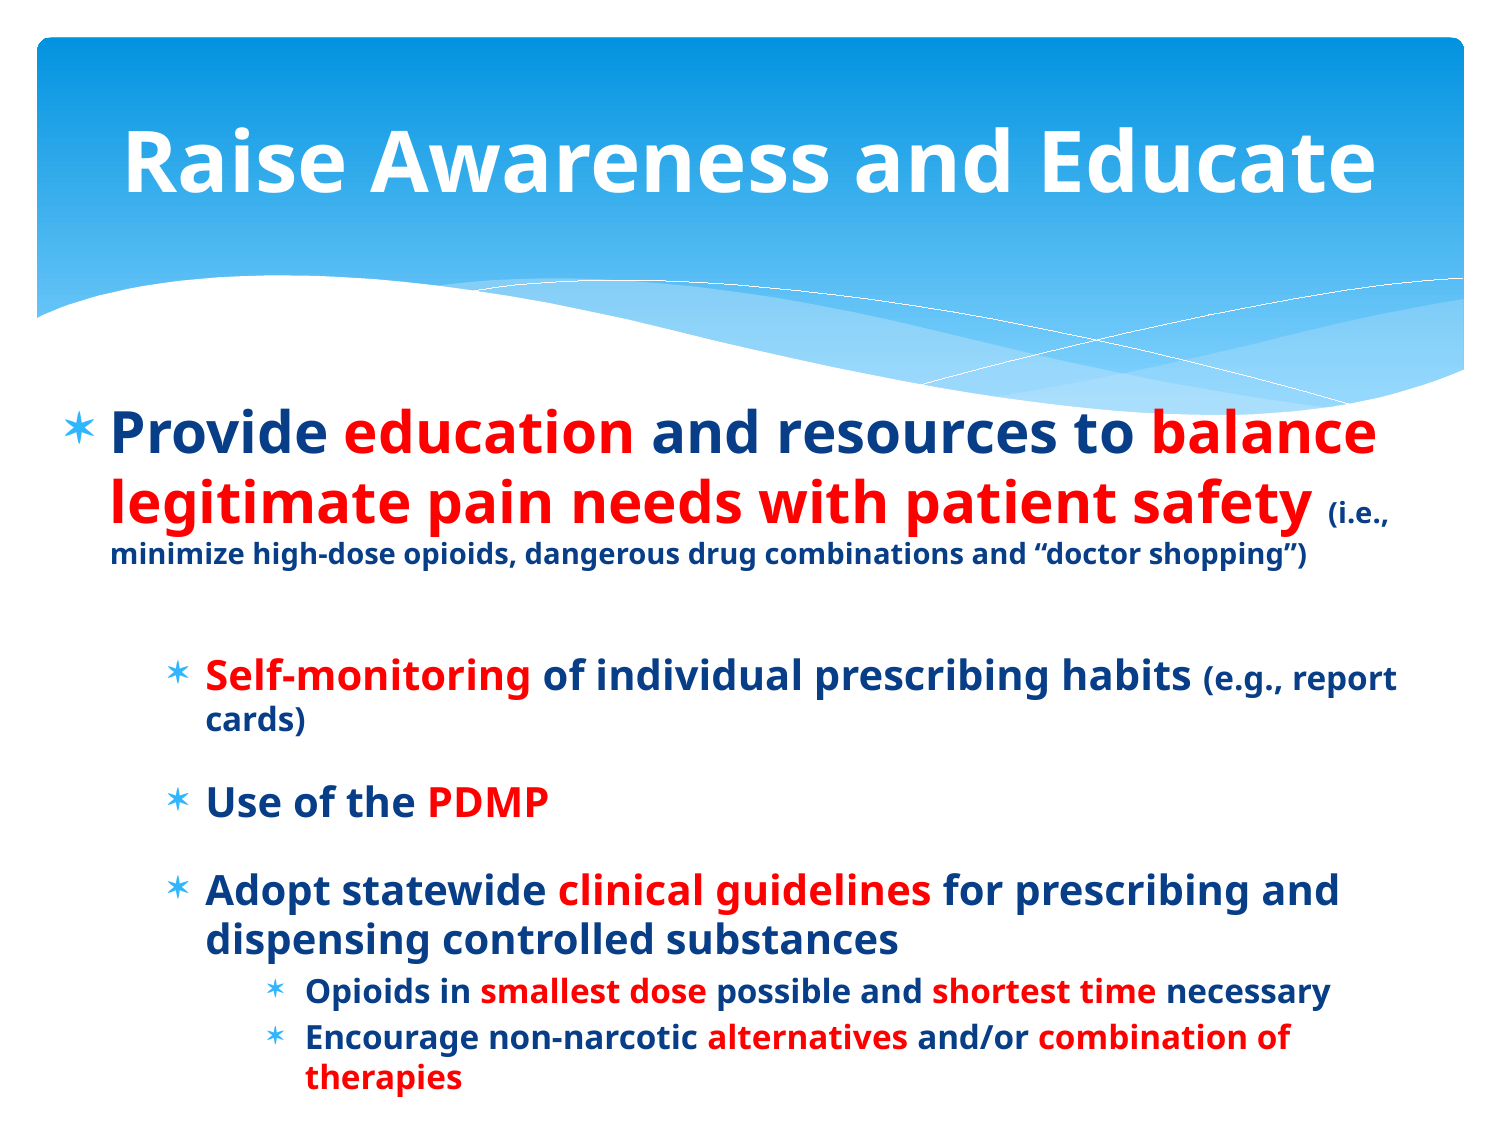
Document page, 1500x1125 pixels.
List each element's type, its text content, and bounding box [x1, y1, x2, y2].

list Provide education and resources to balance legitimate pain needs with patient safety (i.e., minimize high-dose opioids, dangerous drug combinations and “doctor shopping”) Self-monitoring of individual prescribing habits (e.g., report cards) Use of the PDMP Adopt statewide clinical guidelines for prescribing and dispensing controlled substances Opioids in smallest dose possible and shortest time necessary Encourage non-narcotic alternatives and/or combination of therapies [49, 387, 1463, 1088]
title Raise Awareness and Educate [74, 55, 1426, 262]
